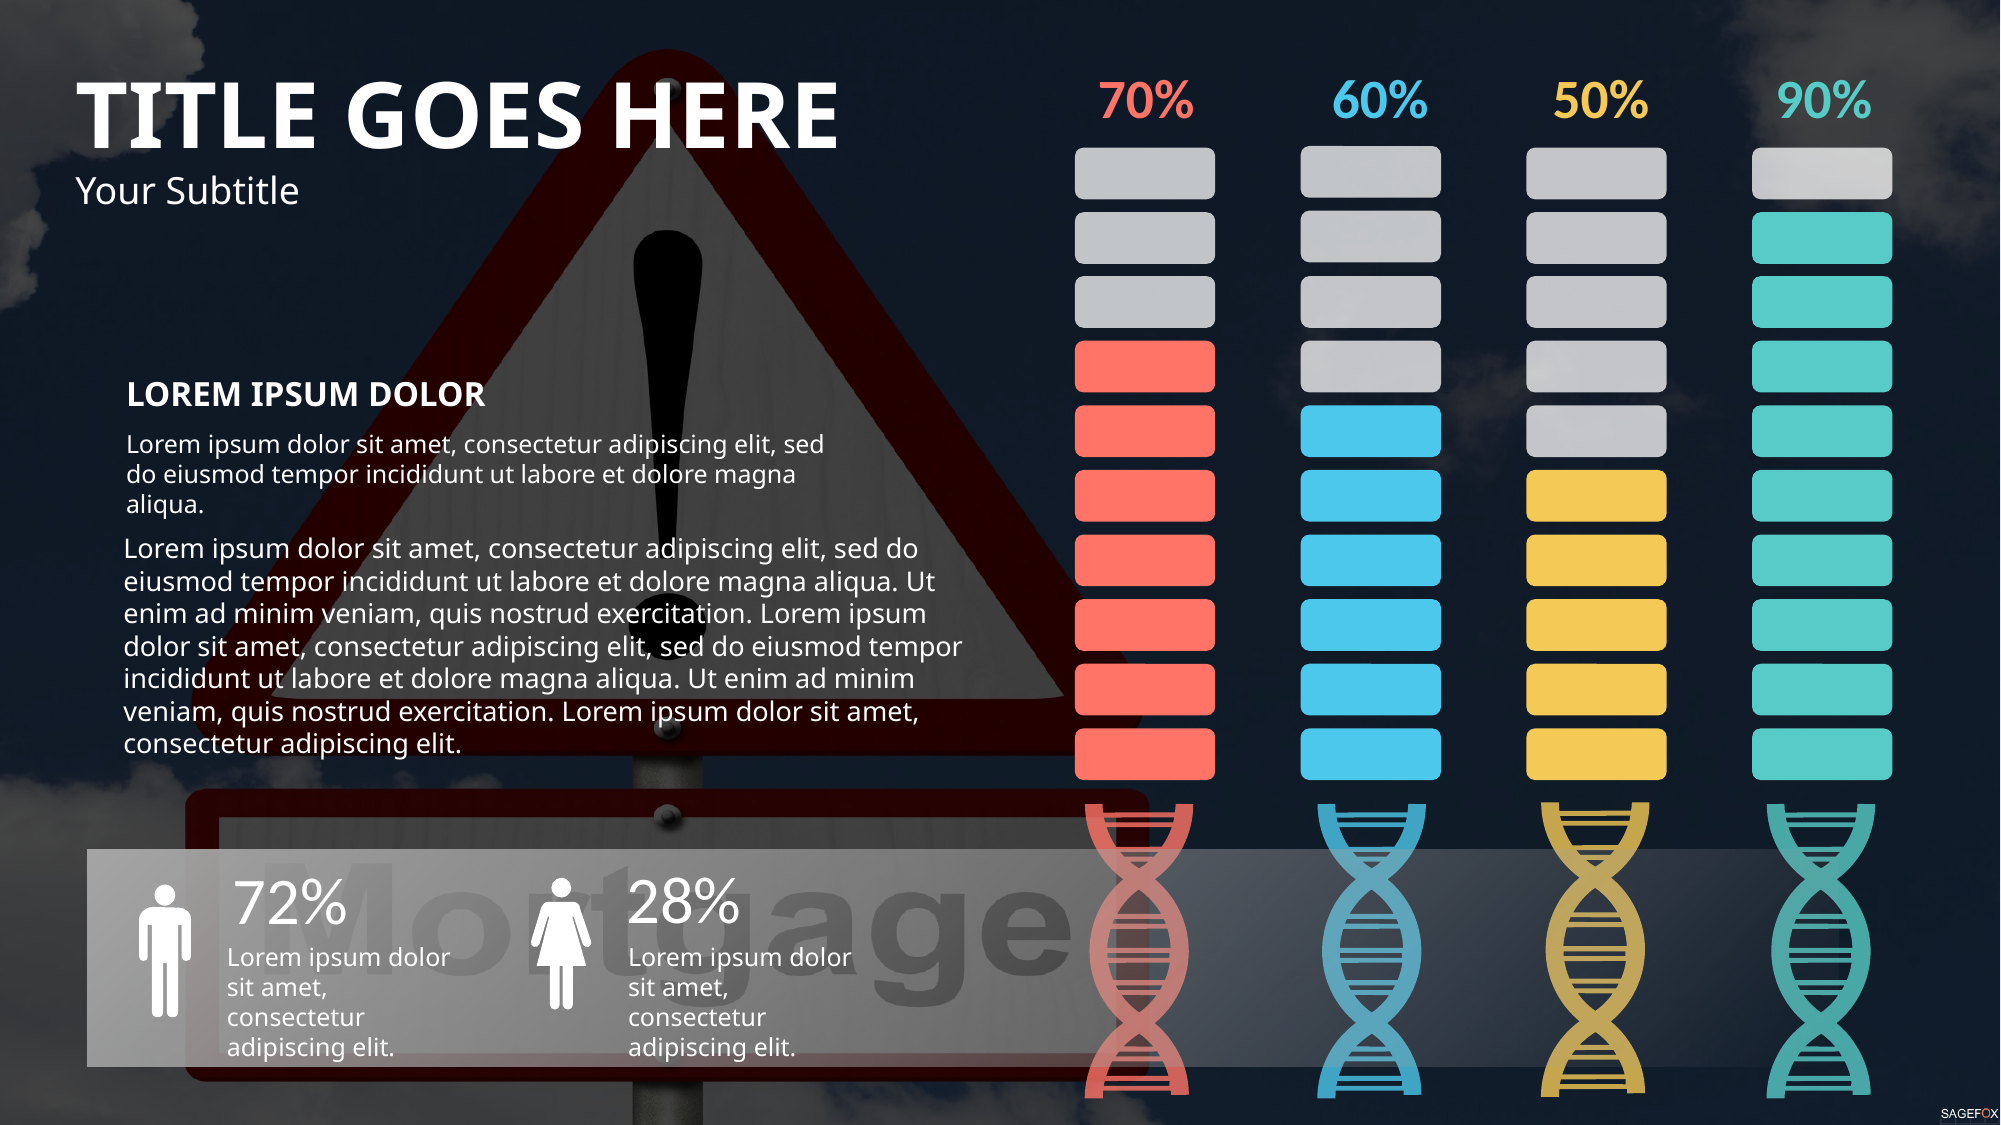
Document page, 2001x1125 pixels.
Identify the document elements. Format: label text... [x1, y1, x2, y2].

text_box [1540, 1067, 1646, 1097]
text_box [1317, 1067, 1422, 1099]
text_box [1751, 211, 1894, 265]
text_box [1084, 803, 1194, 849]
text_box [1299, 209, 1443, 264]
text_box [1299, 275, 1443, 329]
text_box [1073, 662, 1217, 717]
text_box Lorem ipsum dolor sit amet, consectetur adipiscing elit. [613, 934, 870, 1069]
text_box 28% [605, 849, 763, 944]
picture [0, 0, 2001, 1125]
text_box [1073, 404, 1217, 459]
text_box LOREM IPSUM DOLOR Lorem ipsum dolor sit amet, consectetur adipiscing elit, sed do eiusmod tempor incididunt ut labore et dolore magna aliqua. [116, 368, 870, 524]
text_box 72% [212, 850, 369, 934]
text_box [530, 877, 592, 1010]
text_box [1751, 727, 1894, 782]
text_box Lorem ipsum dolor sit amet, consectetur adipiscing elit. [212, 934, 468, 1069]
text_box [139, 884, 191, 1018]
text_box [1751, 275, 1894, 329]
text_box [1525, 146, 1668, 201]
text_box [1299, 144, 1443, 199]
text_box [1525, 211, 1668, 265]
text_box [1751, 533, 1894, 588]
text_box [1073, 146, 1217, 201]
text_box [1073, 275, 1217, 329]
text_box 90% [1775, 63, 1873, 130]
text_box [1766, 1025, 1871, 1099]
text_box [1073, 339, 1217, 394]
text_box [1299, 662, 1443, 717]
text_box [1751, 404, 1894, 459]
text_box [1541, 802, 1650, 849]
text_box [1299, 468, 1443, 523]
text_box 50% [1552, 63, 1650, 130]
text_box [1299, 533, 1443, 588]
text_box Lorem ipsum dolor sit amet, consectetur adipiscing elit, sed do eiusmod tempor incididunt ut labore et dolore magna aliqua. Ut enim ad minim veniam, quis nostrud exercitation. Lorem ipsum dolor sit amet, consectetur adipiscing elit, sed do eiusmod tempor incididunt ut labore et dolore magna aliqua. Ut enim ad minim veniam, quis nostrud exercitation. Lorem ipsum dolor sit amet, consectetur adipiscing elit. [108, 524, 1006, 767]
text_box [1073, 727, 1217, 782]
text_box [1525, 404, 1668, 459]
text_box [1525, 339, 1668, 394]
text_box [1751, 662, 1894, 717]
text_box TITLE GOES HERE Your Subtitle [60, 49, 1036, 220]
text_box [1299, 598, 1443, 652]
text_box [1073, 598, 1217, 652]
text_box [1525, 275, 1668, 329]
text_box [1751, 339, 1894, 394]
text_box [1525, 468, 1668, 523]
text_box [1084, 1067, 1189, 1099]
text_box [1299, 727, 1443, 782]
text_box 60% [1331, 63, 1429, 130]
text_box [1525, 598, 1668, 652]
text_box [1073, 533, 1217, 588]
text_box [1073, 211, 1217, 265]
text_box [1766, 803, 1876, 878]
text_box [1299, 339, 1443, 394]
text_box [1299, 404, 1443, 459]
text_box [1525, 662, 1668, 717]
text_box [1317, 803, 1426, 849]
text_box [1751, 598, 1894, 652]
text_box 70% [1097, 63, 1195, 130]
text_box [1525, 727, 1668, 782]
text_box [86, 849, 613, 1067]
text_box [1751, 468, 1894, 523]
text_box [1073, 468, 1217, 523]
text_box [763, 849, 1839, 1067]
text_box [1839, 881, 1871, 1021]
text_box [1751, 146, 1894, 201]
text_box [1525, 533, 1668, 588]
